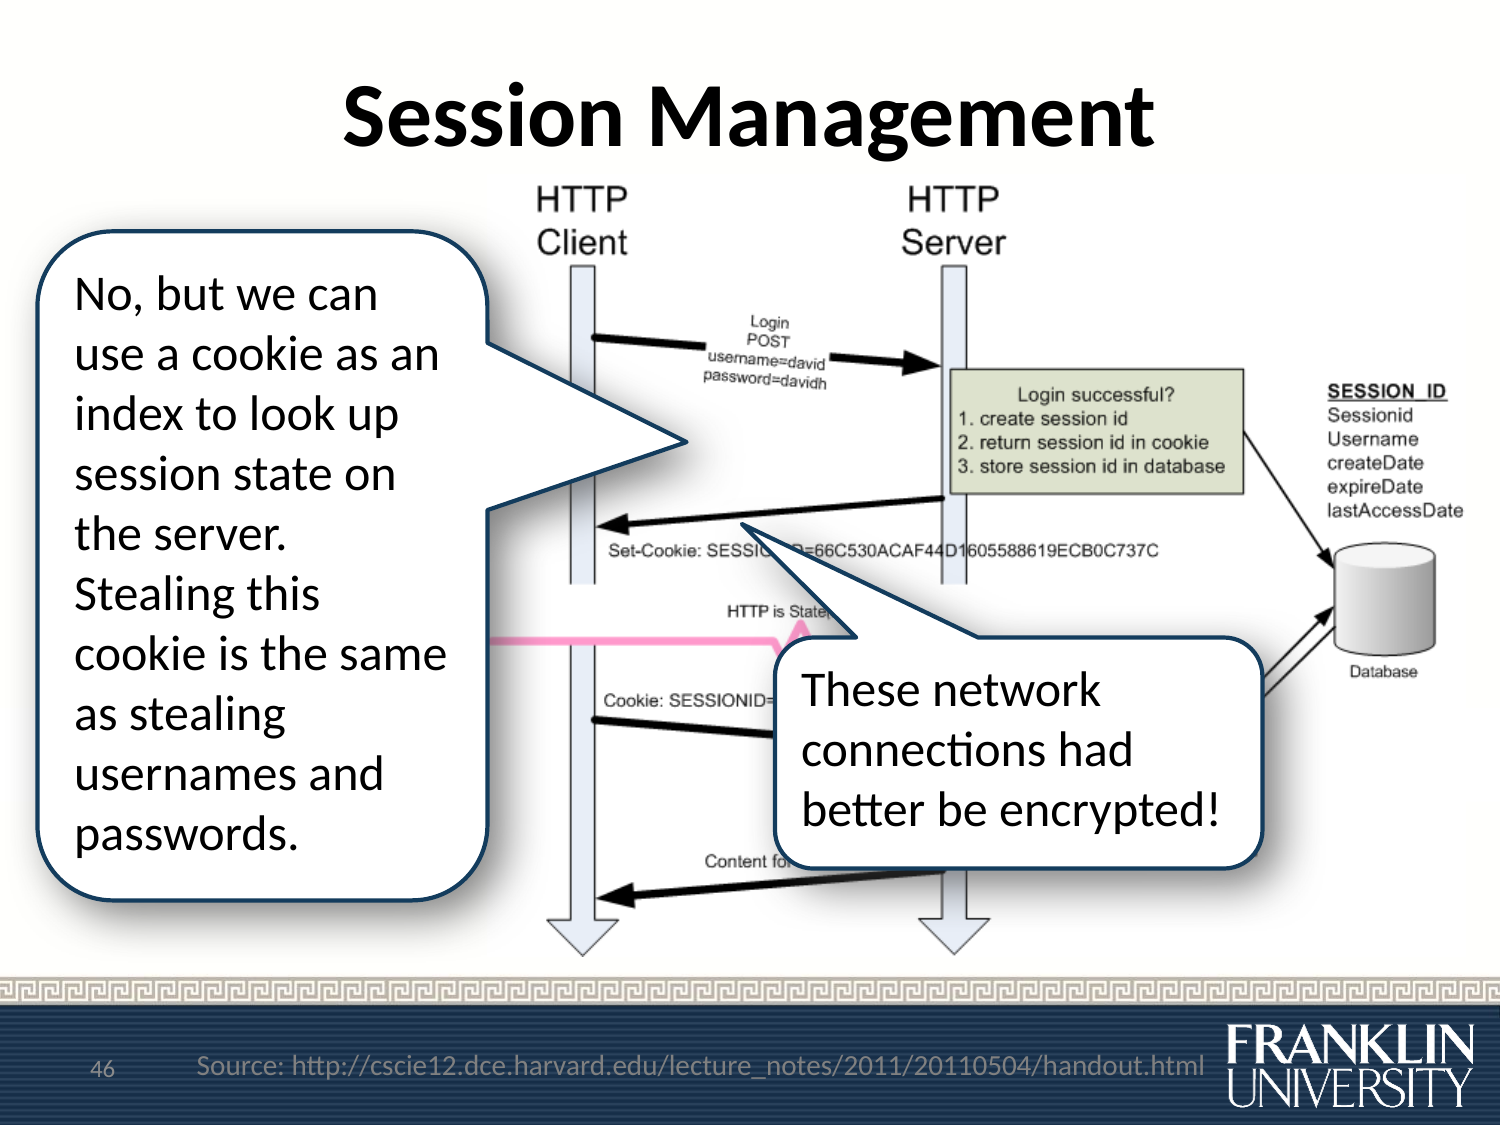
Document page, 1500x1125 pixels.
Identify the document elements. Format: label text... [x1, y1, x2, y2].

title Session Management [75, 45, 1425, 175]
slide_number 46 [75, 1037, 425, 1098]
text_box No, but we can use a cookie as an index to look up session state on the server. Stealing this cookie is the same as stealing usernames and passwords. [35, 229, 482, 903]
text_box Source: http://cscie12.dce.harvard.edu/lecture_notes/2011/20110504/handout.html [181, 1039, 1221, 1090]
picture [0, 0, 1500, 1125]
